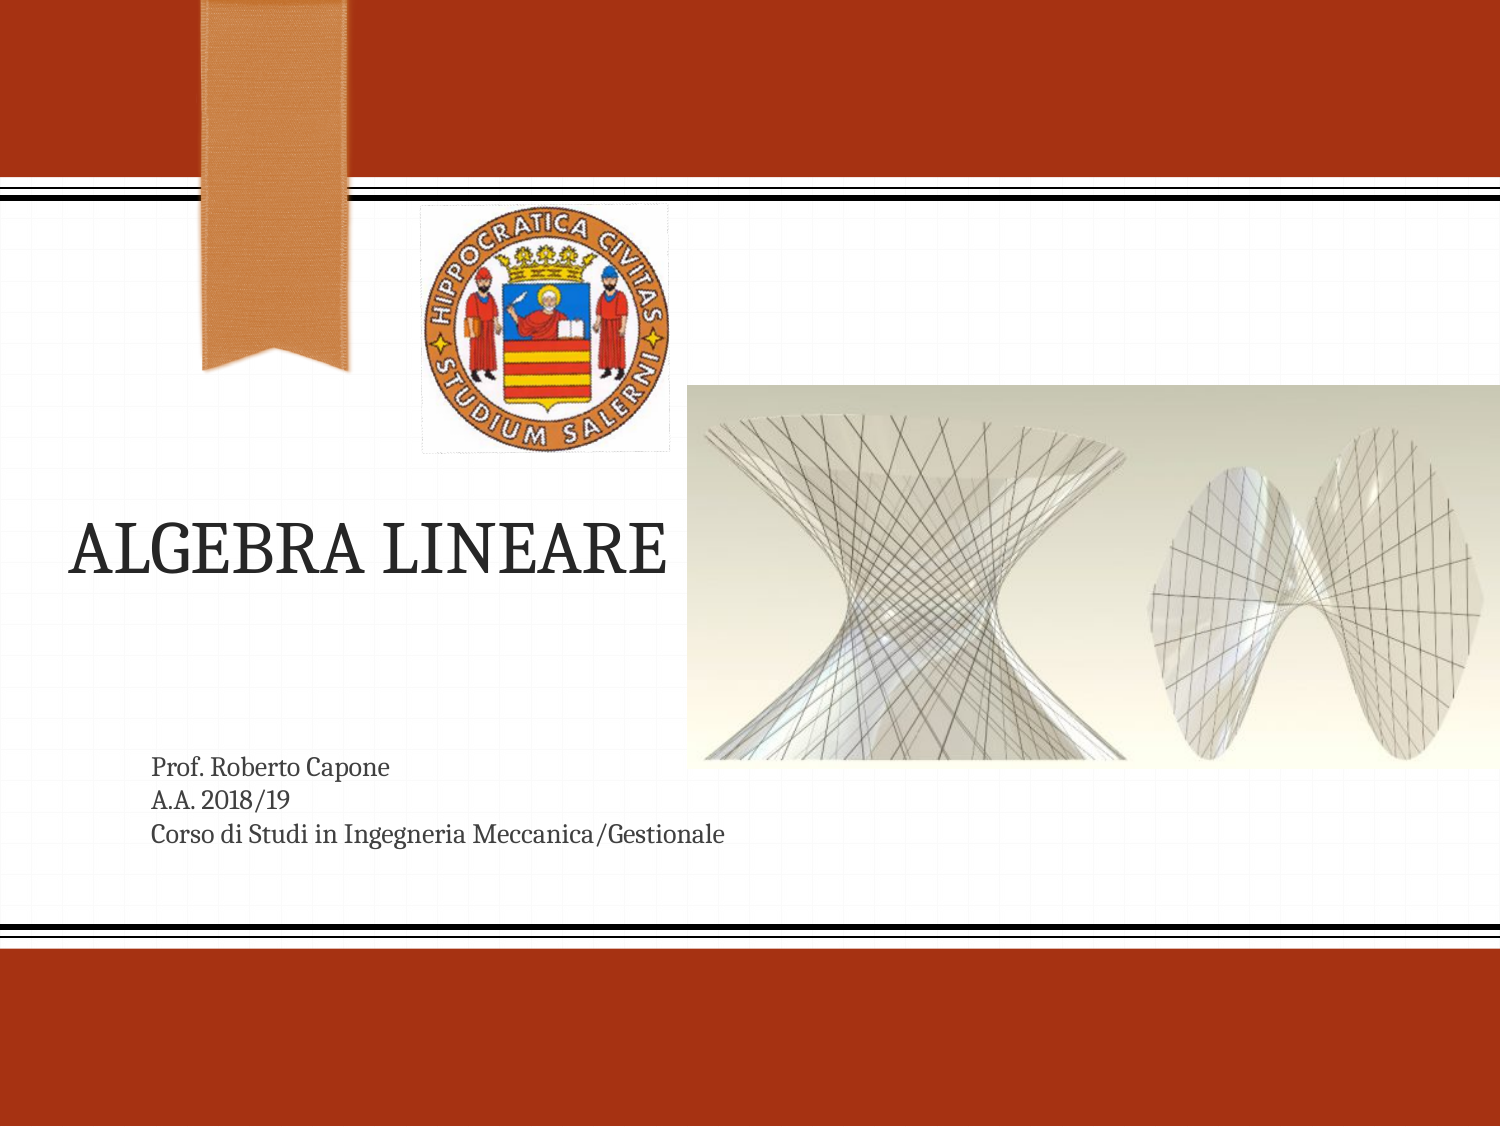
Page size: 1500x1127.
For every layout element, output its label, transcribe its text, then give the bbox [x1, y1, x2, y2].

title ALGEBRA LINEARE [53, 437, 681, 711]
subtitle Prof. Roberto Capone A.A. 2018/19 Corso di Studi in Ingegneria Meccanica/Gestionale [135, 740, 842, 898]
picture [344, 128, 1500, 769]
